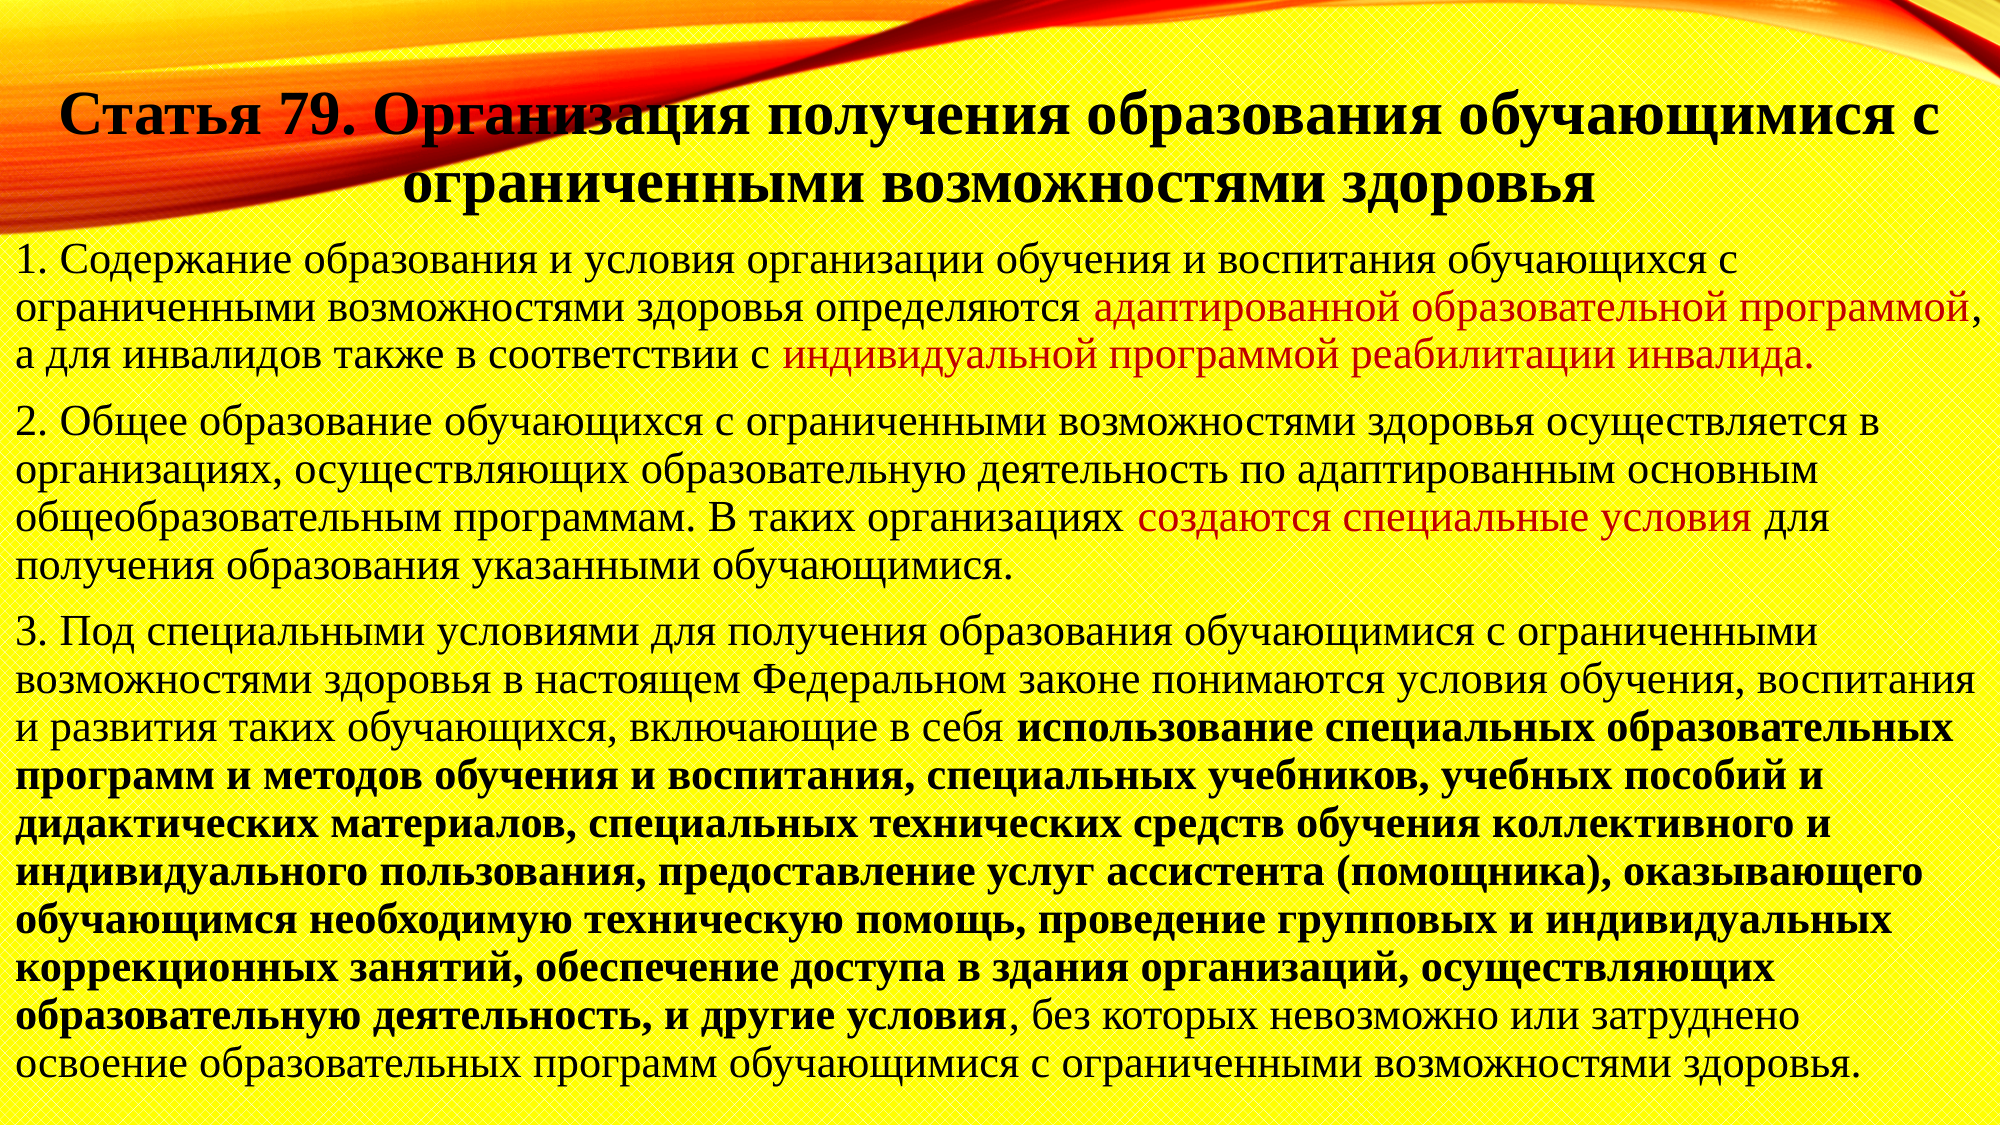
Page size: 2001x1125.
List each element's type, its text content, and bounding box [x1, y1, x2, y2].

picture [0, 0, 2000, 72]
list Статья 79. Организация получения образования обучающимися с ограниченными возможностями здоровья 1. Содержание образования и условия организации обучения и воспитания обучающихся с ограниченными возможностями здоровья определяются адаптированной образовательной программой, а для инвалидов также в соответствии с индивидуальной программой реабилитации инвалида. 2. Общее образование обучающихся с ограниченными возможностями здоровья осуществляется в организациях, осуществляющих образовательную деятельность по адаптированным основным общеобразовательным программам. В таких организациях создаются специальные условия для получения образования указанными обучающимися. 3. Под специальными условиями для получения образования обучающимися с ограниченными возможностями здоровья в настоящем Федеральном законе понимаются условия обучения, воспитания и развития таких обучающихся, включающие в себя использование специальных образовательных программ и методов обучения и воспитания, специальных учебников, учебных пособий и дидактических материалов, специальных технических средств обучения коллективного и индивидуального пользования, предоставление услуг ассистента (помощника), оказывающего обучающимся необходимую техническую помощь, проведение групповых и индивидуальных коррекционных занятий, обеспечение доступа в здания организаций, осуществляющих образовательную деятельность, и другие условия, без которых невозможно или затруднено освоение образовательных программ обучающимися с ограниченными возможностями здоровья. [0, 72, 2000, 1125]
